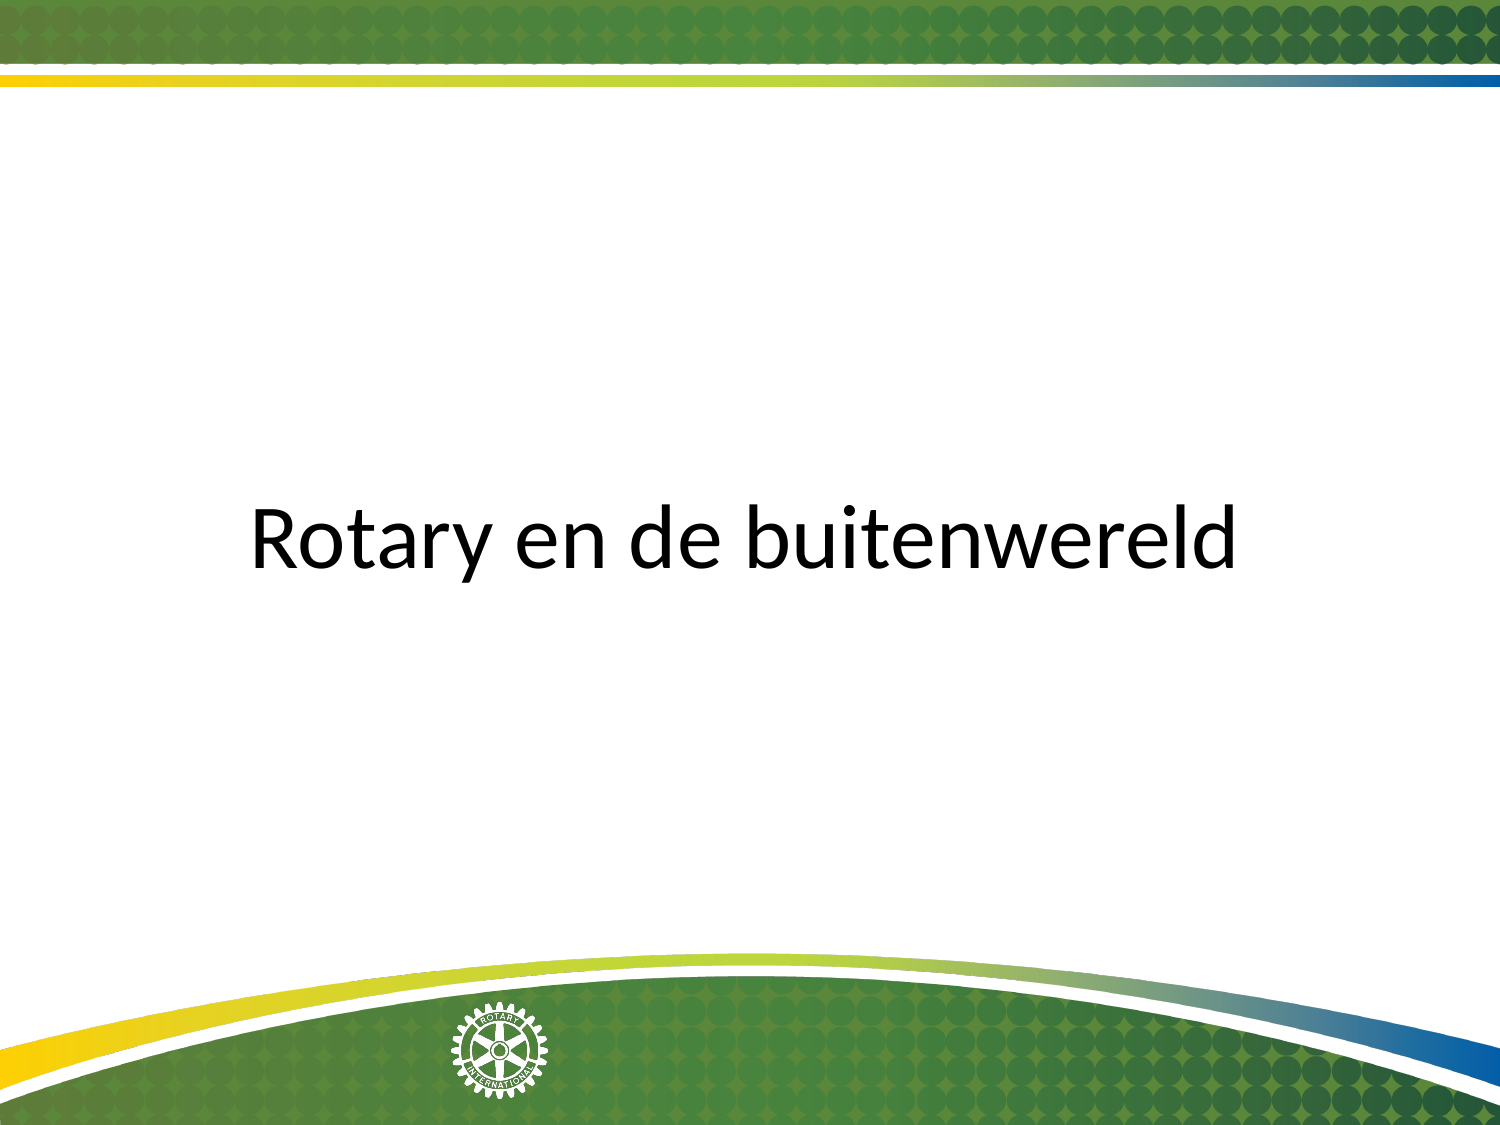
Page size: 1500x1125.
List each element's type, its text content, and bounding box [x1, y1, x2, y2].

title Rotary en de buitenwereld [108, 333, 1383, 730]
picture [0, 0, 1500, 1125]
